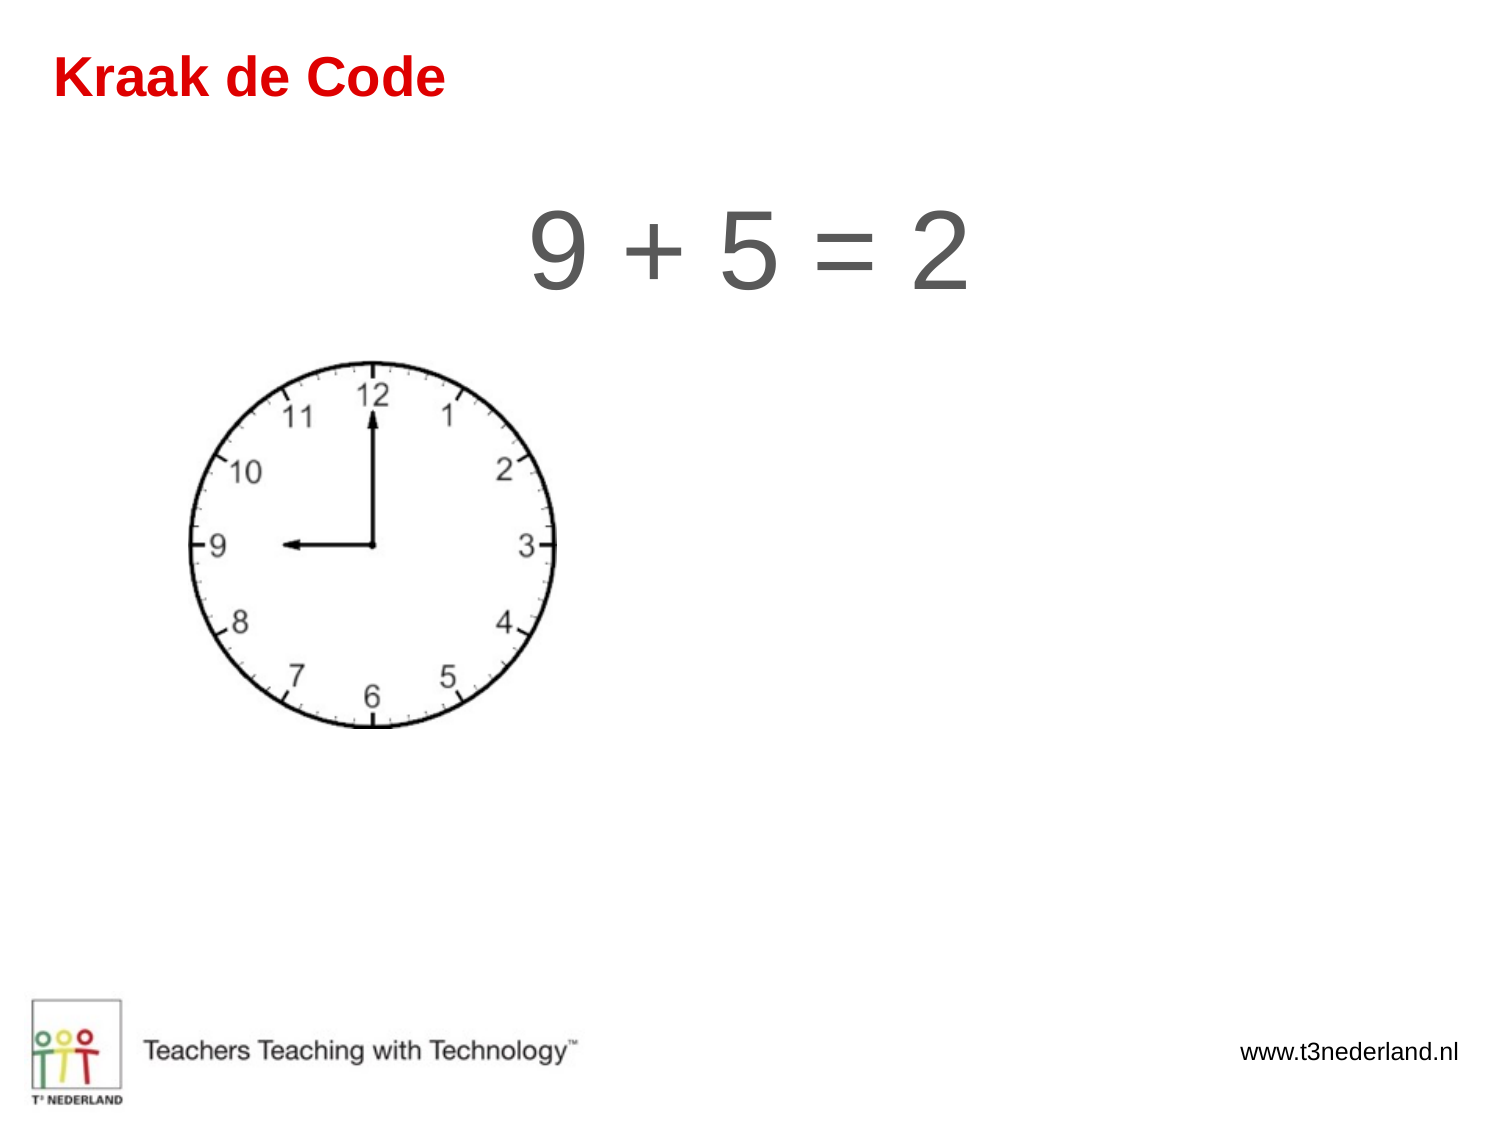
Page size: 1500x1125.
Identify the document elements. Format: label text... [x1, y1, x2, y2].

picture [24, 991, 585, 1113]
title Kraak de Code [52, 50, 1451, 185]
text_box 9 + 5 = 2 [513, 169, 987, 320]
picture [187, 360, 557, 730]
